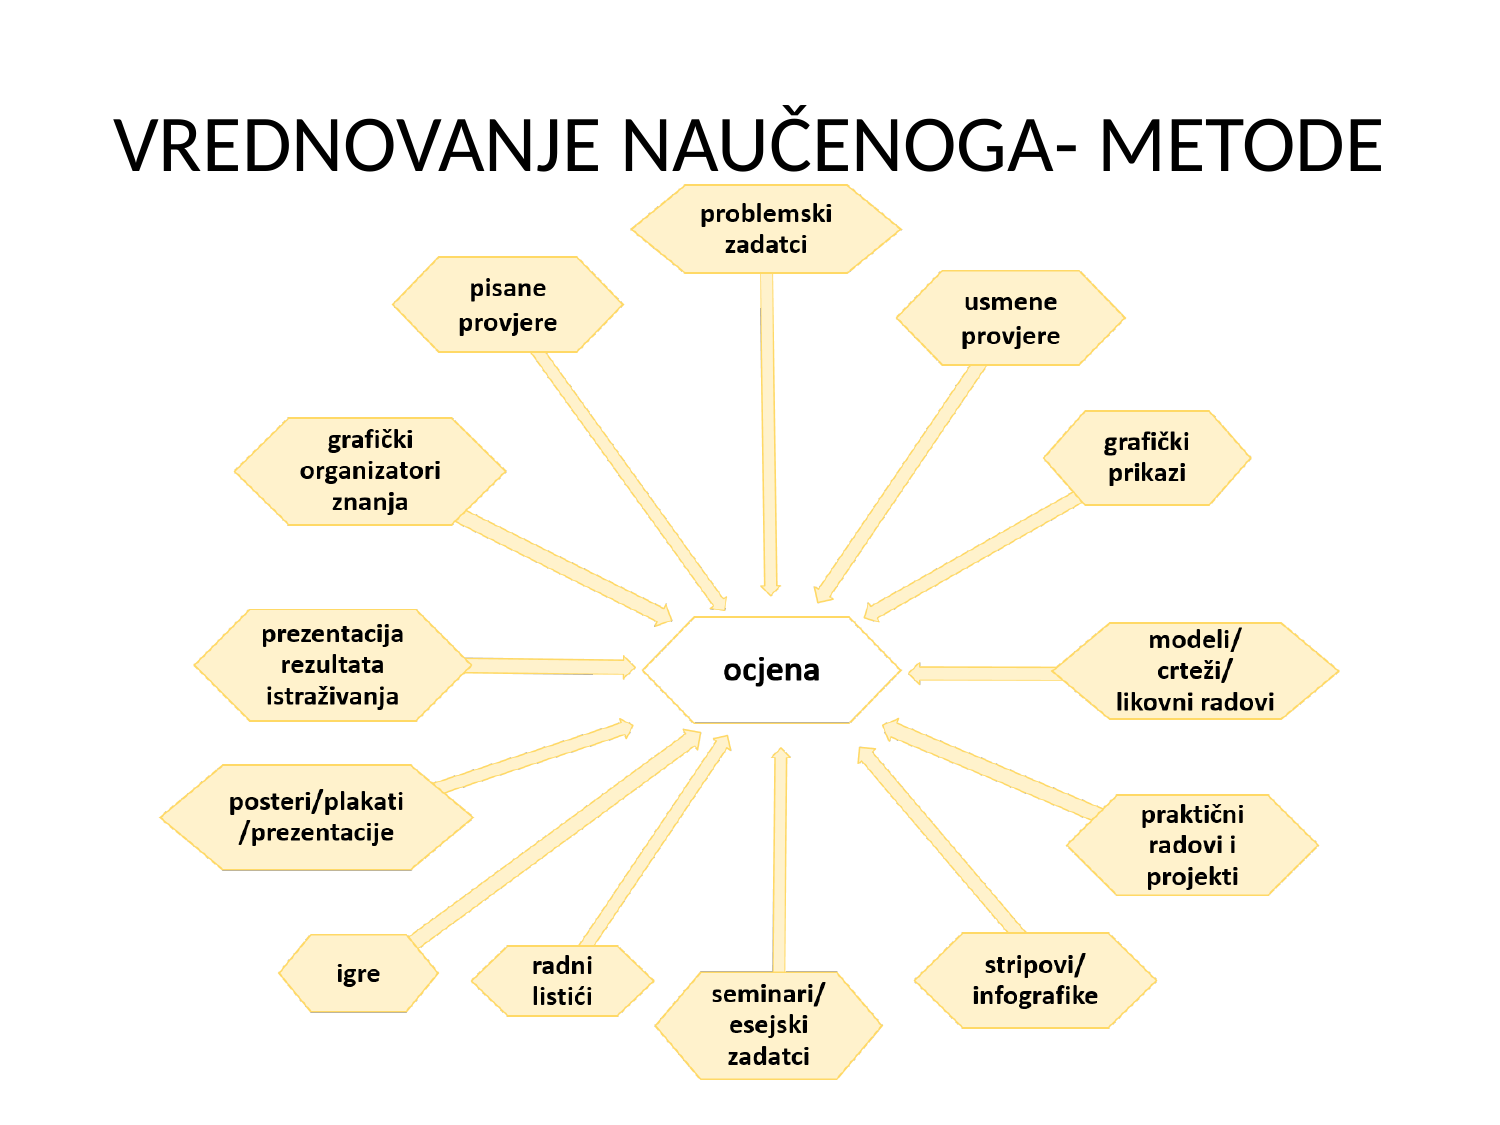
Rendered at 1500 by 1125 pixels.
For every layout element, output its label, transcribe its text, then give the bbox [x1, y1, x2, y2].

title VREDNOVANJE NAUČENOGA- METODE [75, 45, 1425, 233]
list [152, 171, 1341, 1091]
